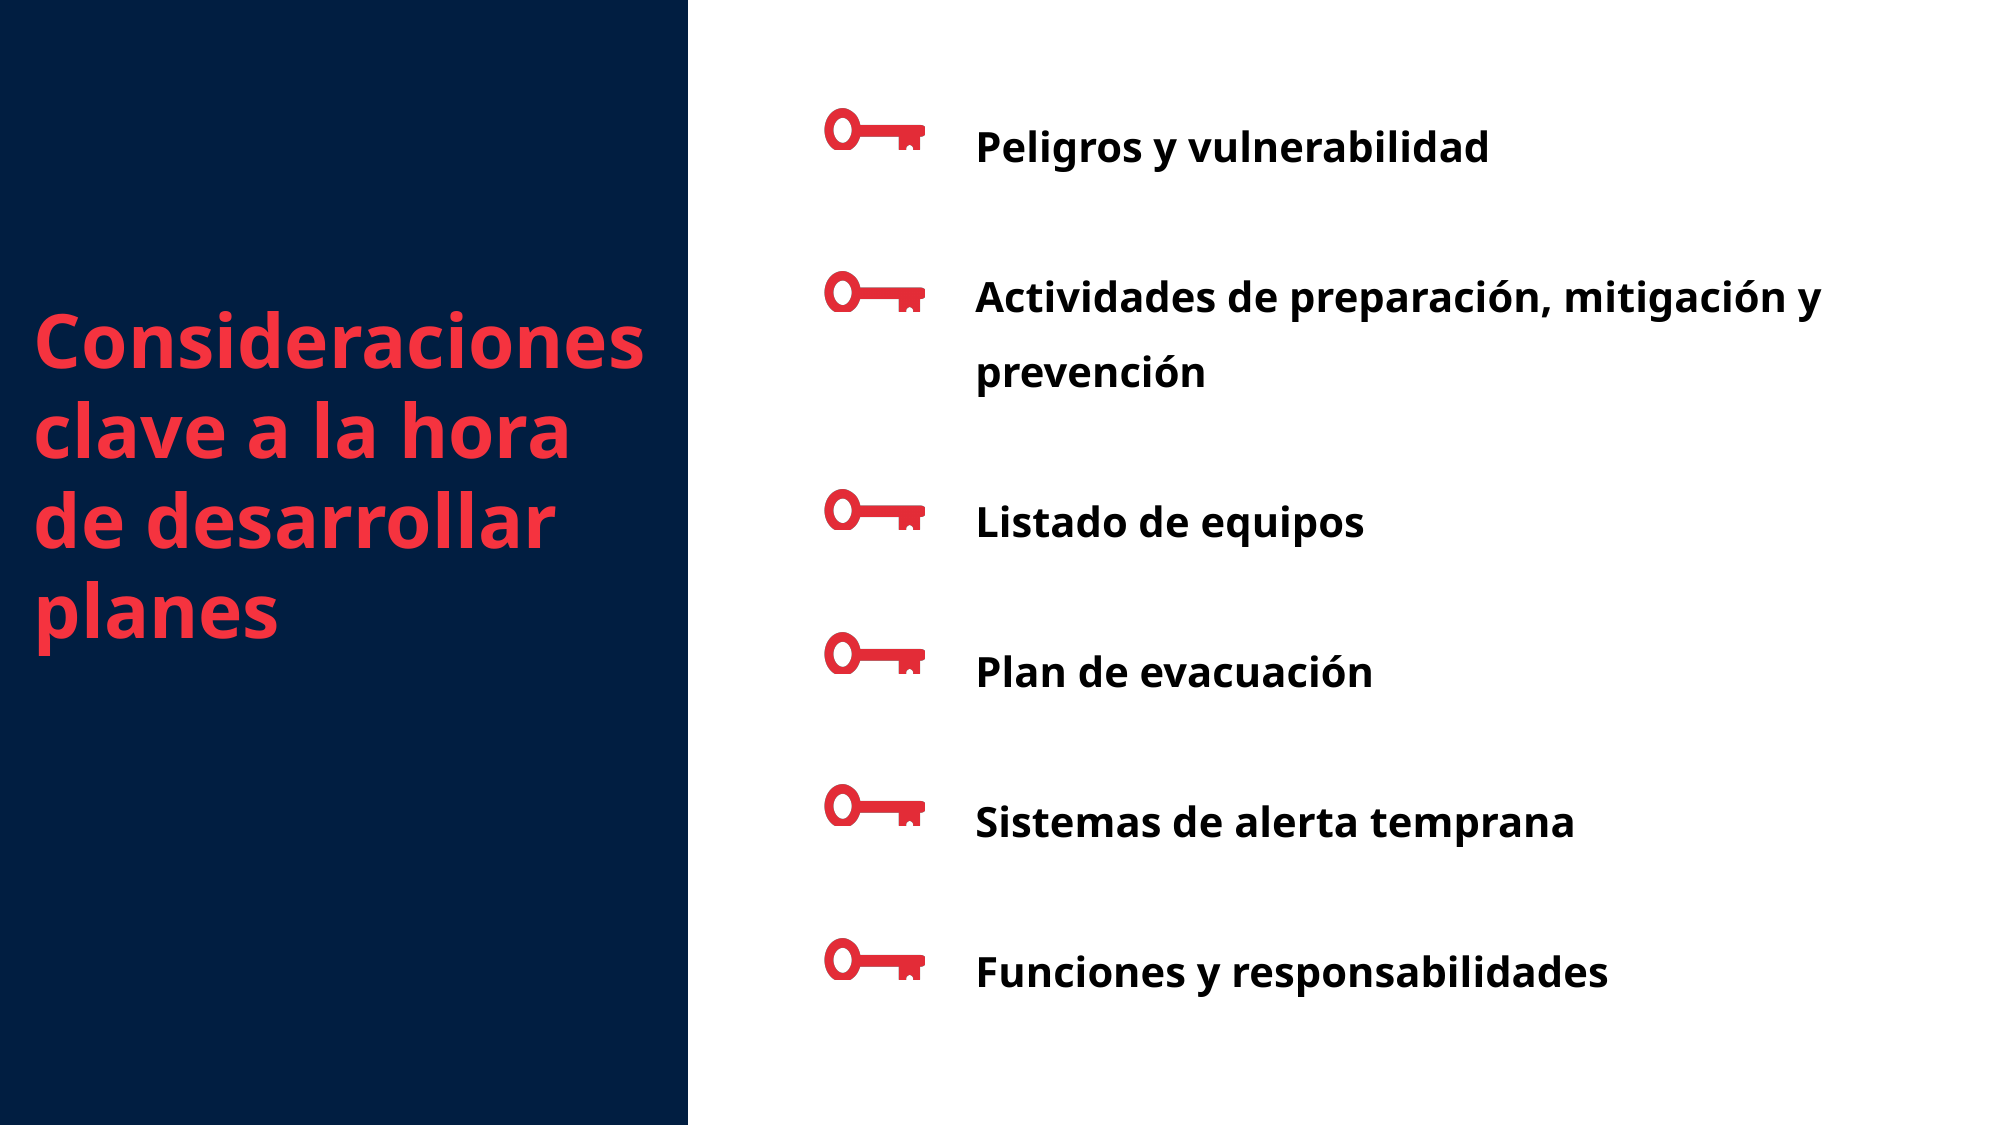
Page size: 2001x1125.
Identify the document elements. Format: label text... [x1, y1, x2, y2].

text_box Consideraciones clave a la hora de desarrollar planes [18, 104, 670, 842]
text_box Peligros y vulnerabilidad Actividades de preparación, mitigación y prevención Listado de equipos Plan de evacuación Sistemas de alerta temprana Funciones y responsabilidades [960, 88, 1875, 1004]
text_box [0, 0, 688, 1125]
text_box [824, 107, 925, 980]
